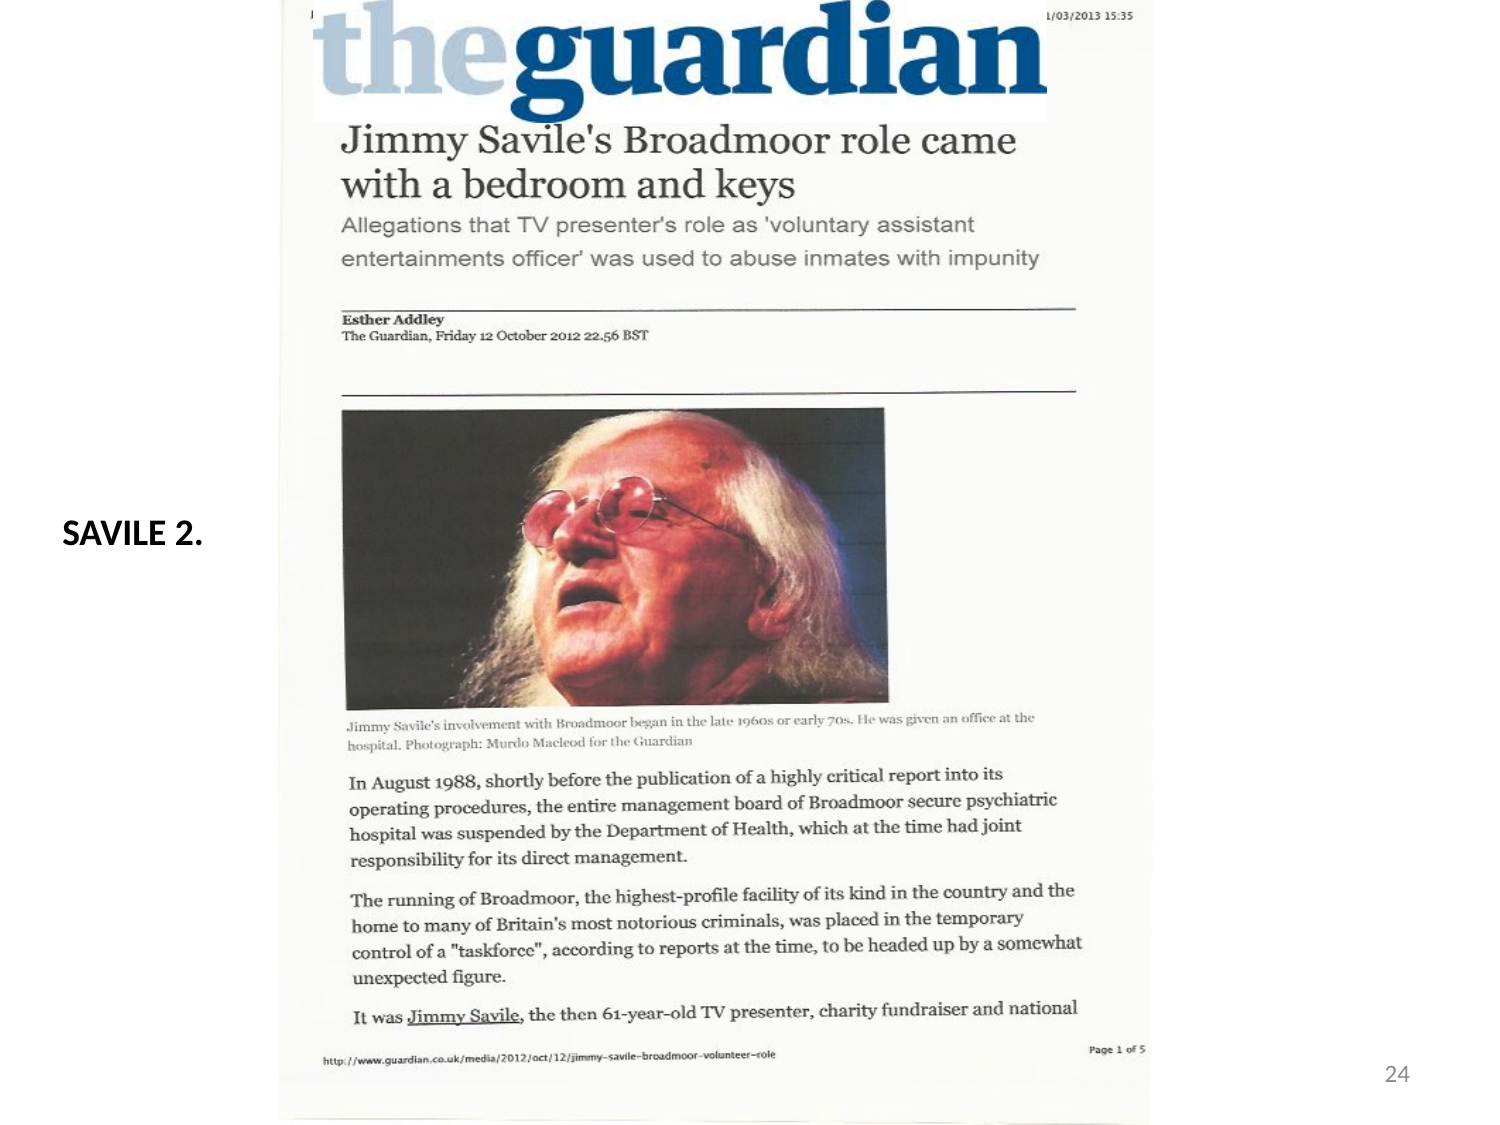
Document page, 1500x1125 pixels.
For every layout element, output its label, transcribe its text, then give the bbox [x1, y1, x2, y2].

slide_number 24 [1159, 1042, 1425, 1103]
text_box SAVILE 2. [47, 500, 245, 561]
picture [278, 0, 1154, 1125]
